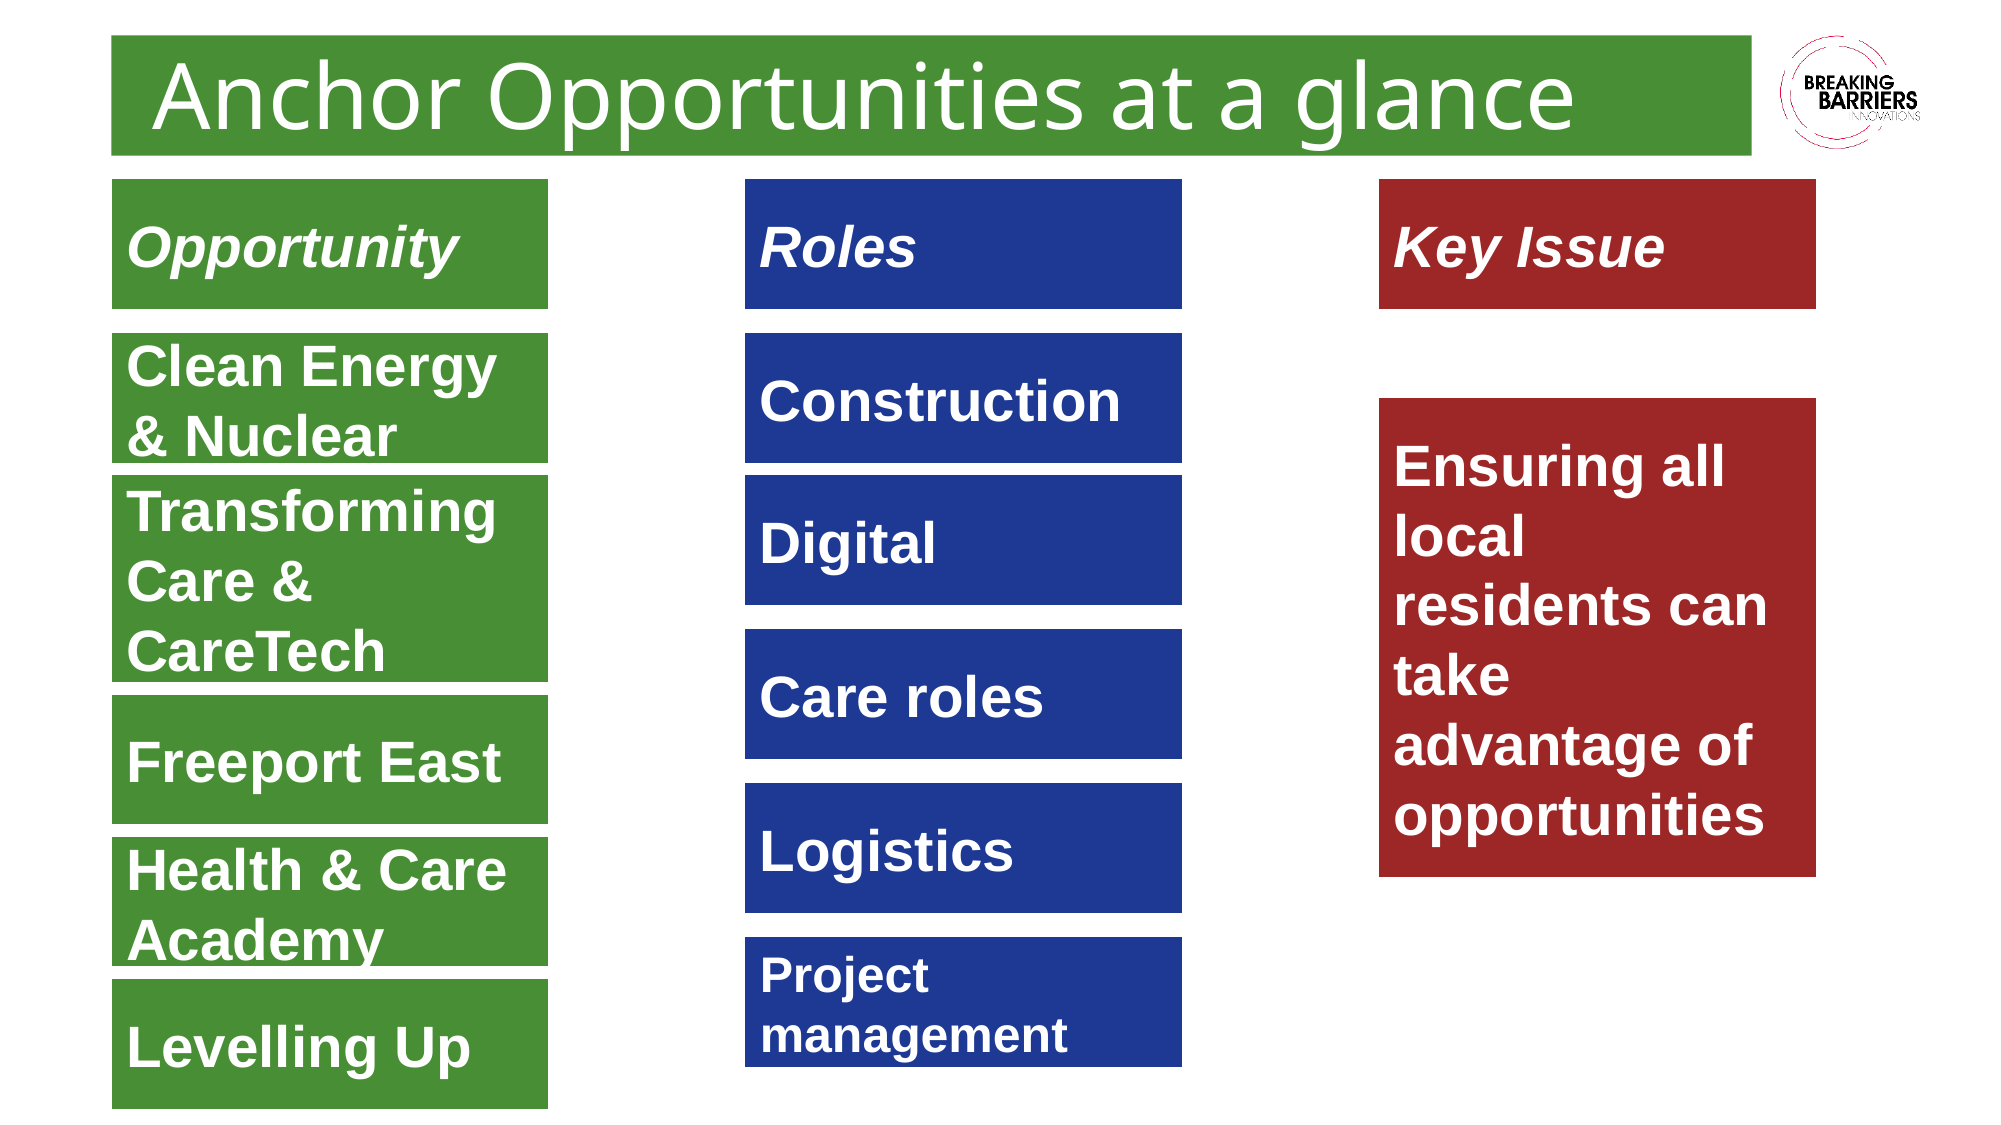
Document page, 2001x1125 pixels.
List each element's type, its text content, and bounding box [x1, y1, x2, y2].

text_box Health & Care Academy [111, 836, 549, 967]
text_box Ensuring all local residents can take advantage of opportunities [1378, 397, 1817, 878]
text_box Freeport East [111, 694, 549, 825]
text_box Logistics [744, 782, 1183, 914]
text_box Digital [744, 474, 1183, 606]
text_box Levelling Up [111, 978, 549, 1110]
text_box Care roles [744, 628, 1183, 760]
text_box Roles [744, 178, 1183, 310]
text_box Key Issue [1378, 178, 1817, 310]
text_box Anchor Opportunities at a glance [111, 35, 1752, 156]
text_box Opportunity [111, 178, 549, 310]
text_box Clean Energy & Nuclear [111, 332, 549, 464]
text_box Project management [744, 936, 1183, 1068]
text_box Construction [744, 332, 1183, 464]
picture [1780, 22, 1920, 162]
text_box Transforming Care & CareTech [111, 474, 549, 683]
